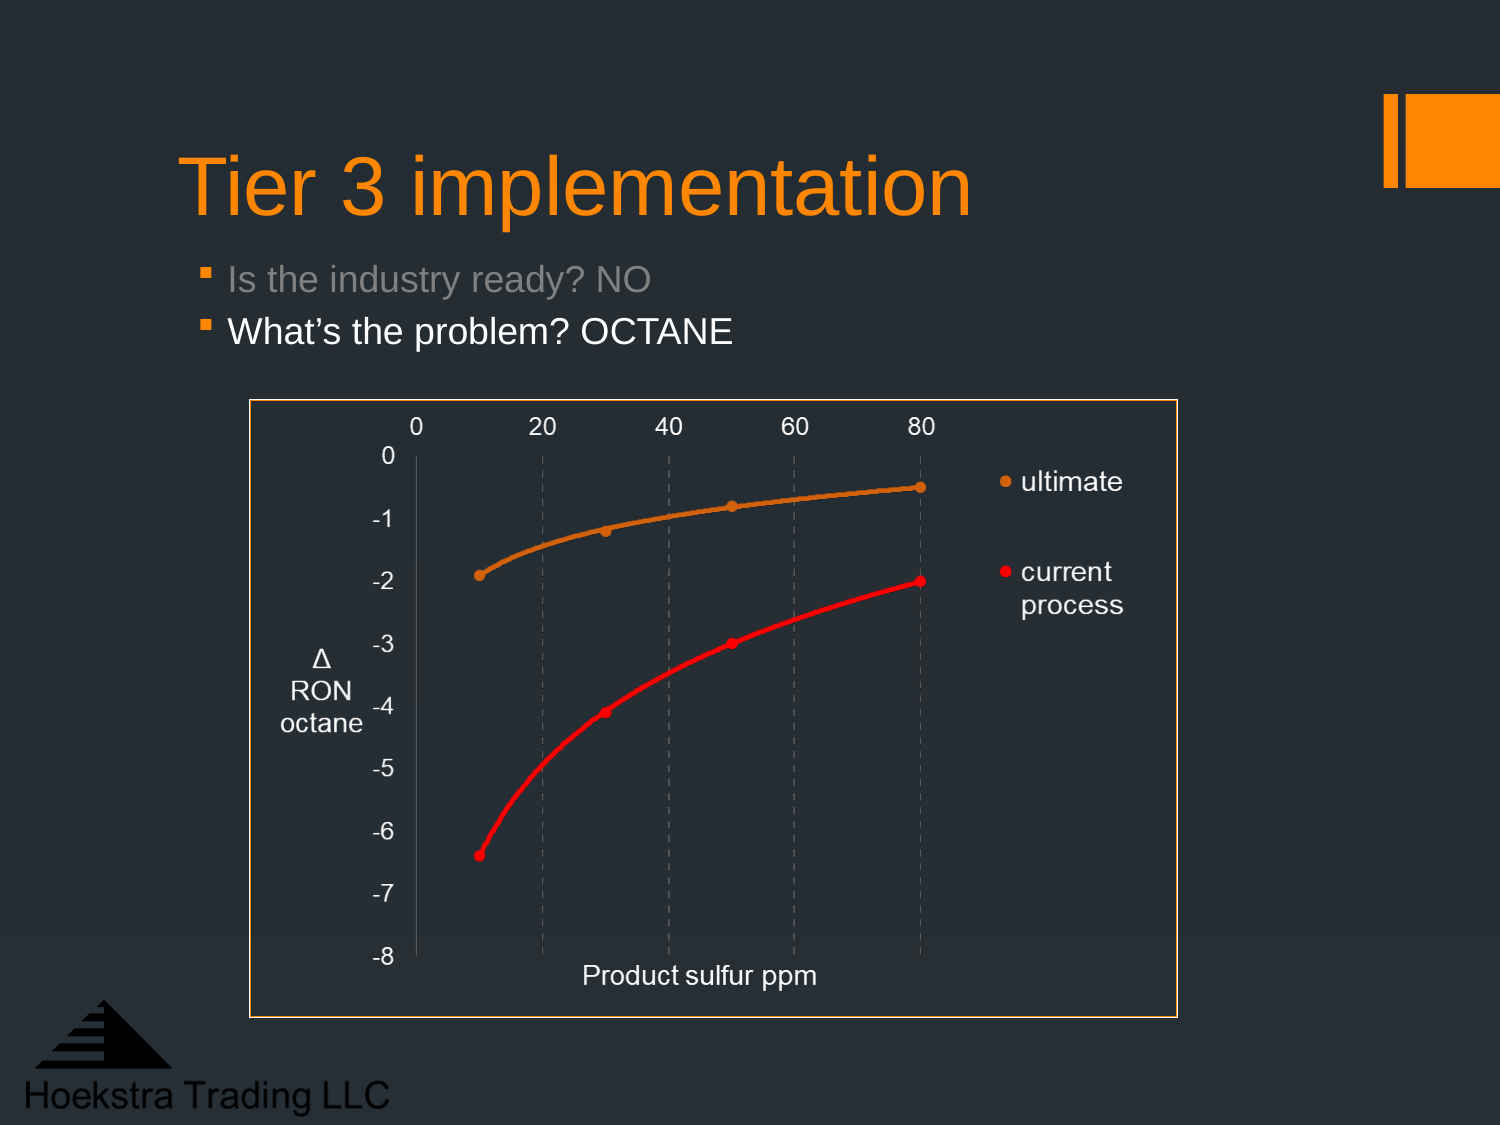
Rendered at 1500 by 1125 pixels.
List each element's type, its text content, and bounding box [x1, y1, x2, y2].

title Tier 3 implementation [162, 50, 1363, 240]
list Is the industry ready? NO What’s the problem? OCTANE [174, 247, 1363, 363]
picture [0, 399, 1372, 1125]
